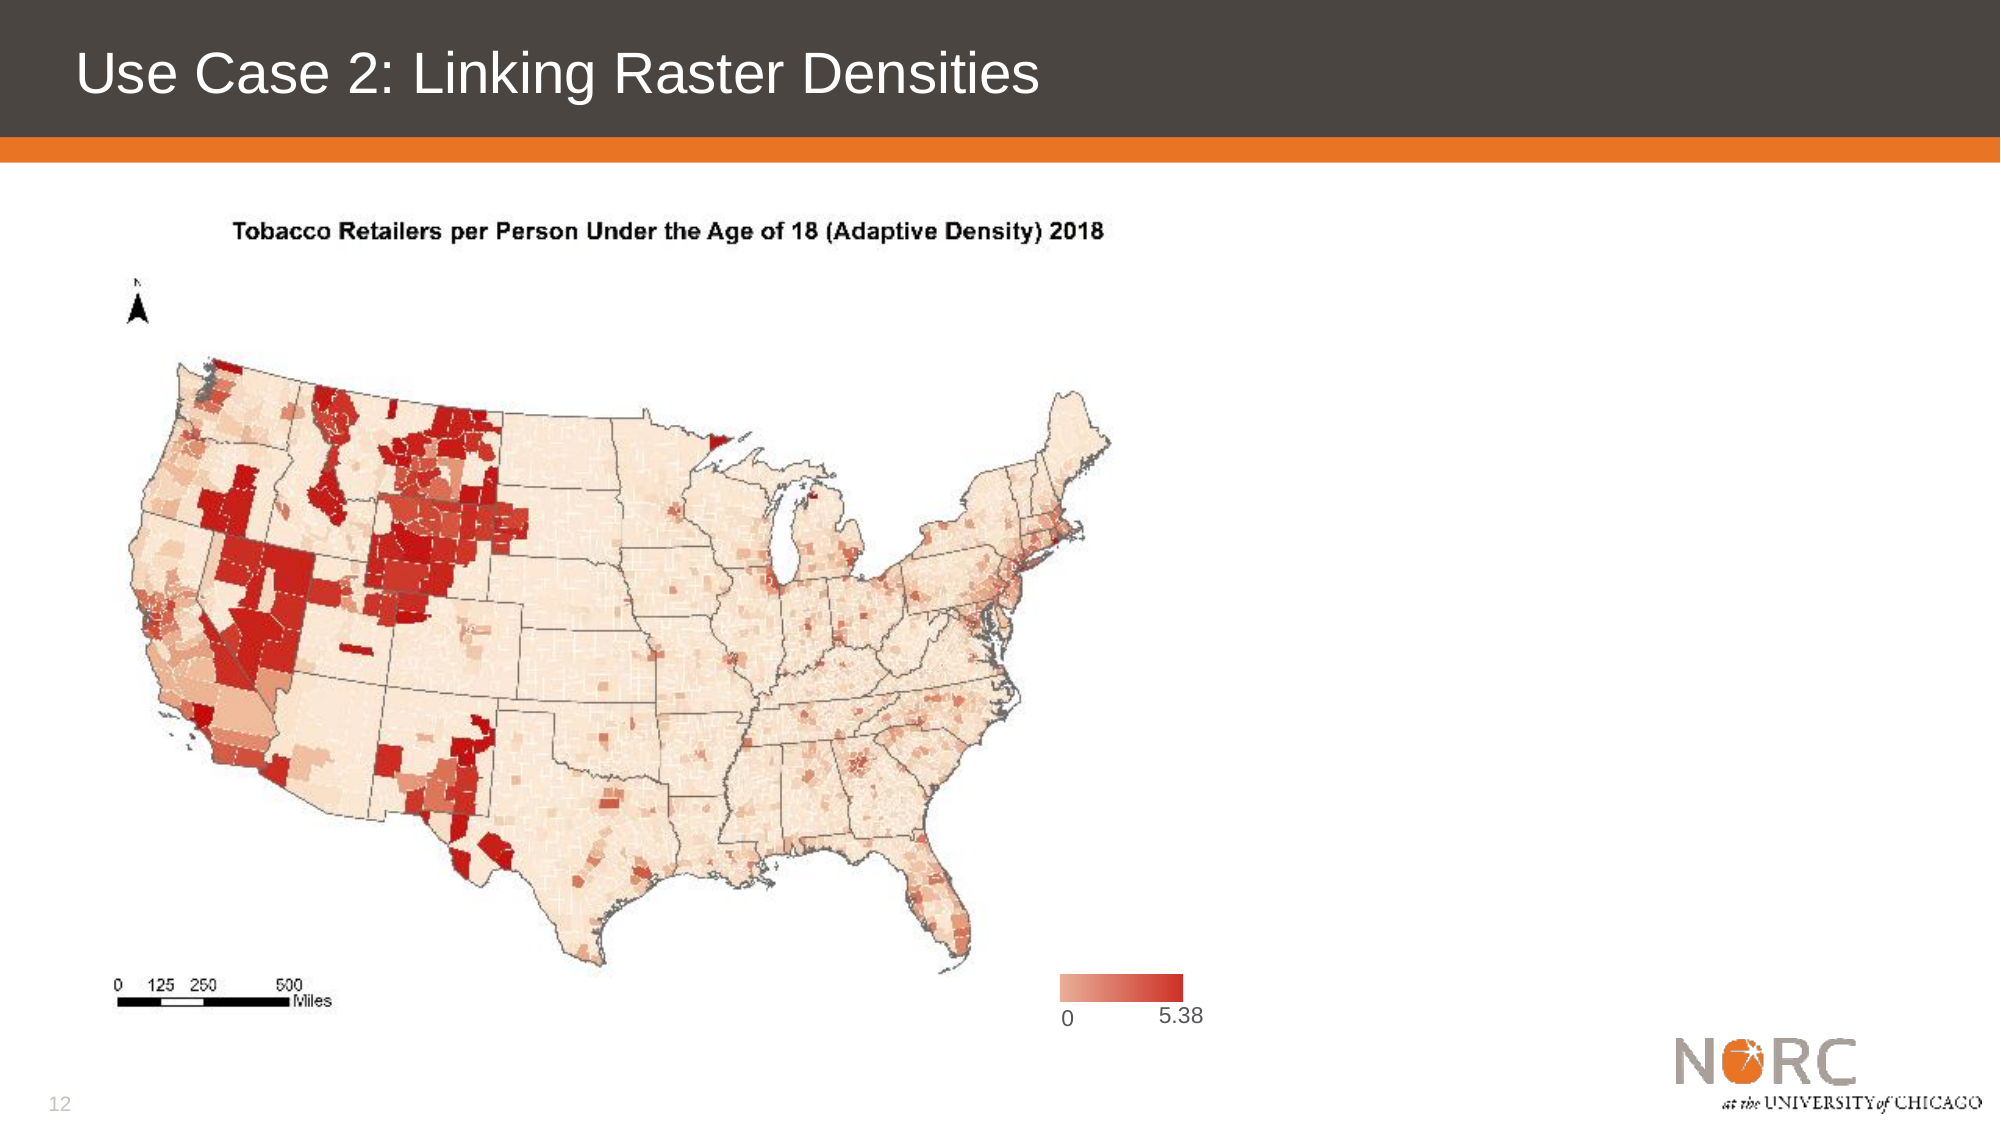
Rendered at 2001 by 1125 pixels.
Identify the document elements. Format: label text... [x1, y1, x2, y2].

picture [88, 202, 1176, 1043]
title Use Case 2: Linking Raster Densities [0, 0, 2000, 138]
text_box [1180, 973, 1185, 1003]
picture [1676, 1038, 1982, 1114]
text_box 5.38 [1180, 993, 1223, 1036]
